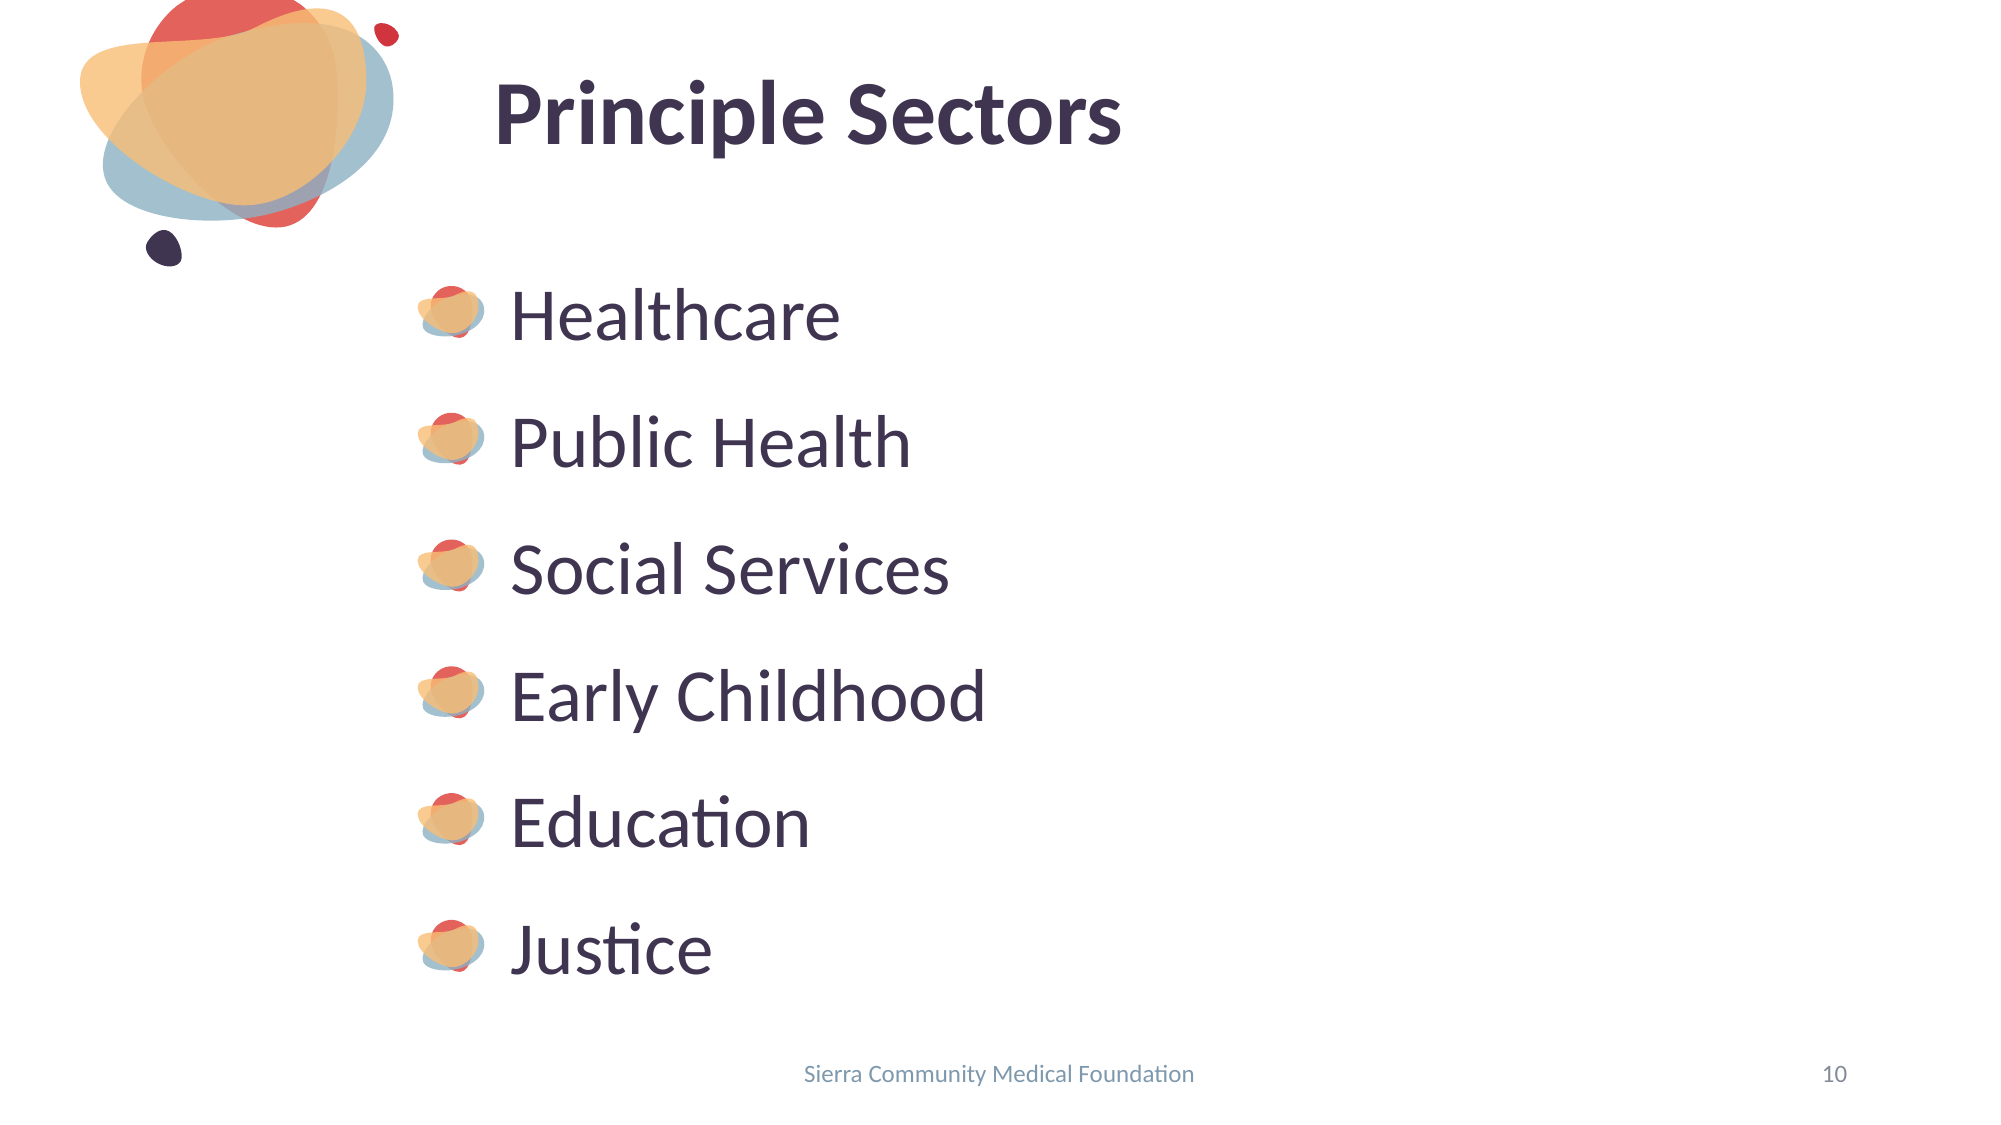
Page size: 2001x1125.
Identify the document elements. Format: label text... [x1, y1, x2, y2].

slide_number 10 [1412, 1042, 1863, 1103]
title Principle Sectors [479, 22, 1863, 209]
footer Sierra Community Medical Foundation [662, 1042, 1338, 1103]
list Healthcare Public Health Social Services Early Childhood Education Justice [402, 268, 1863, 1014]
